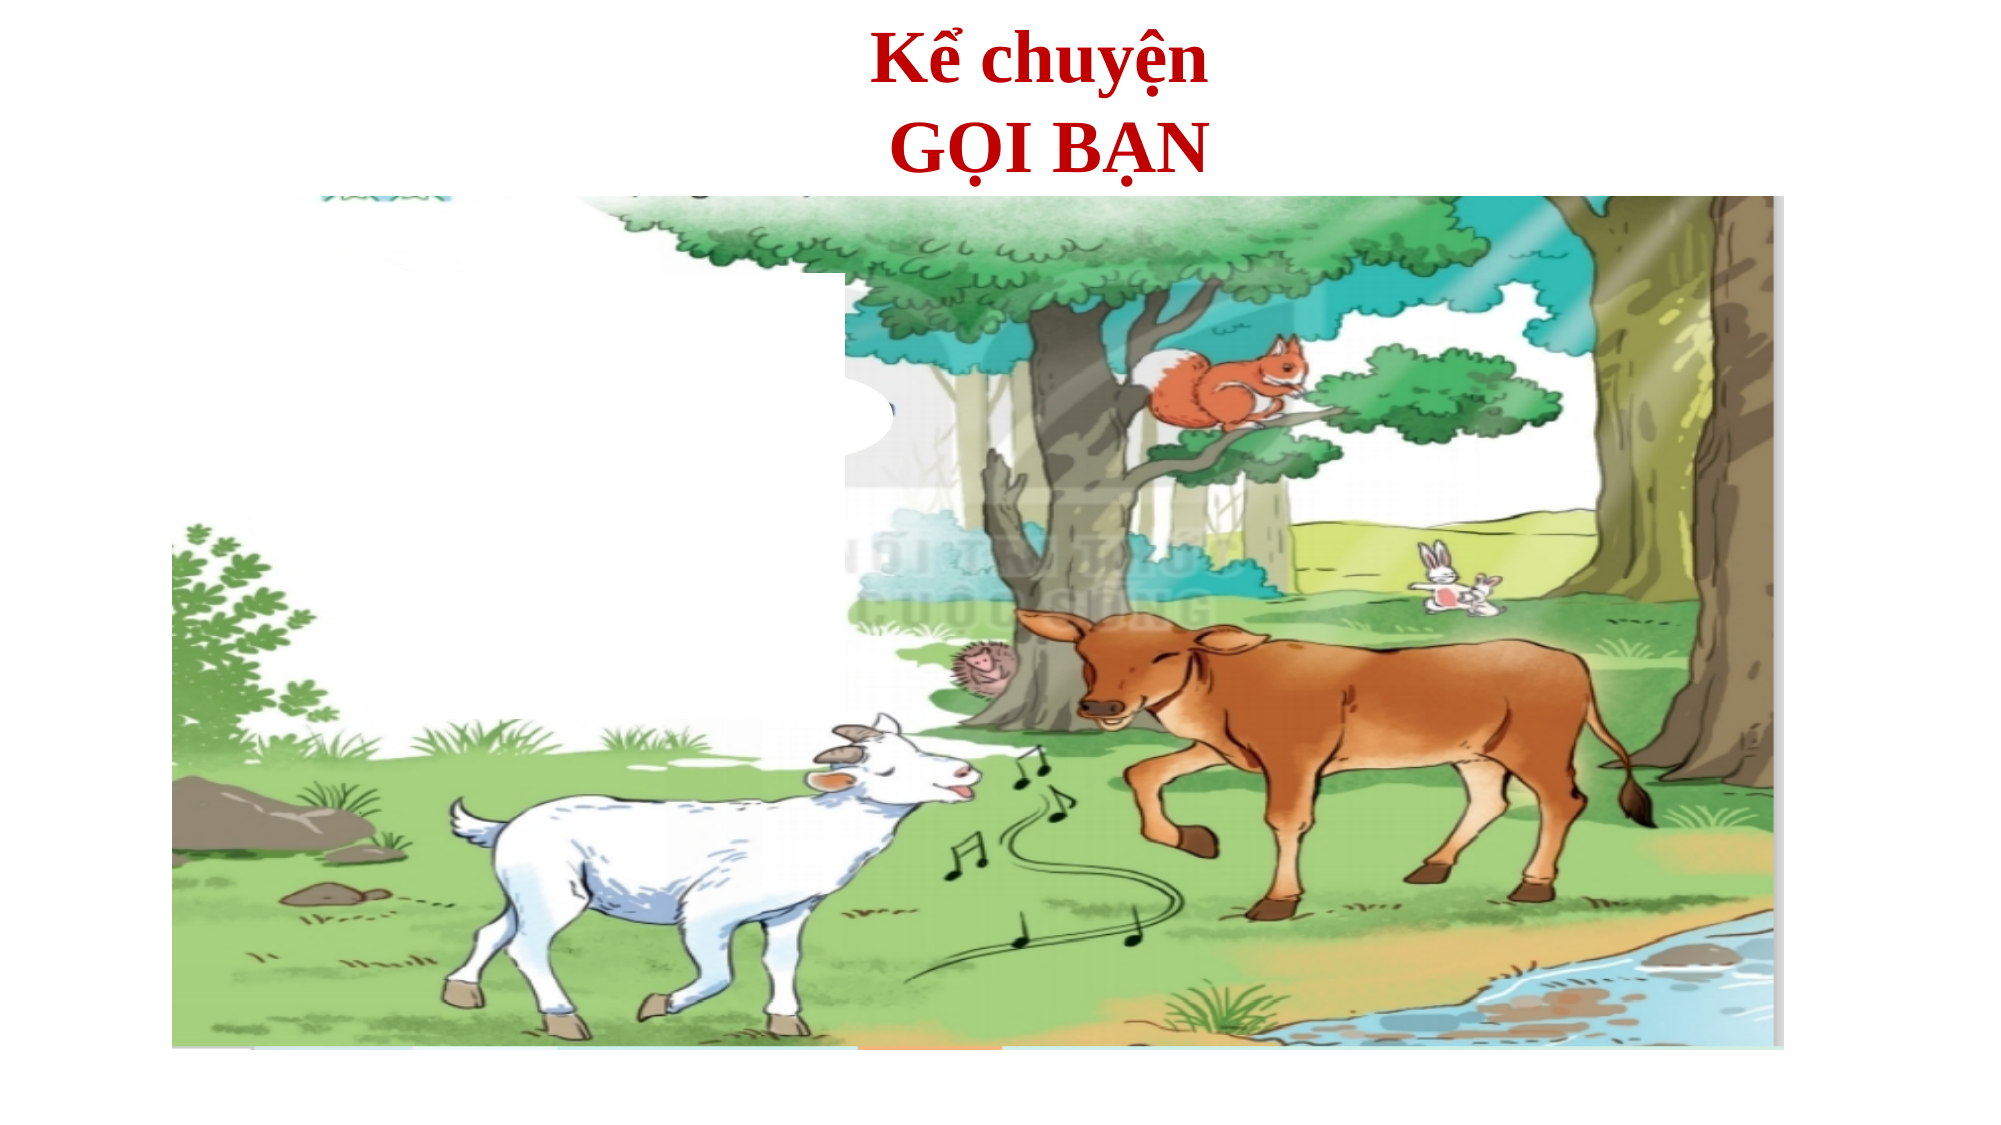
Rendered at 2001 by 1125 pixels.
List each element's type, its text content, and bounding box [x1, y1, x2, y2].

picture [172, 196, 1784, 1050]
text_box Kể chuyện GỌI BẠN [648, 0, 1451, 195]
